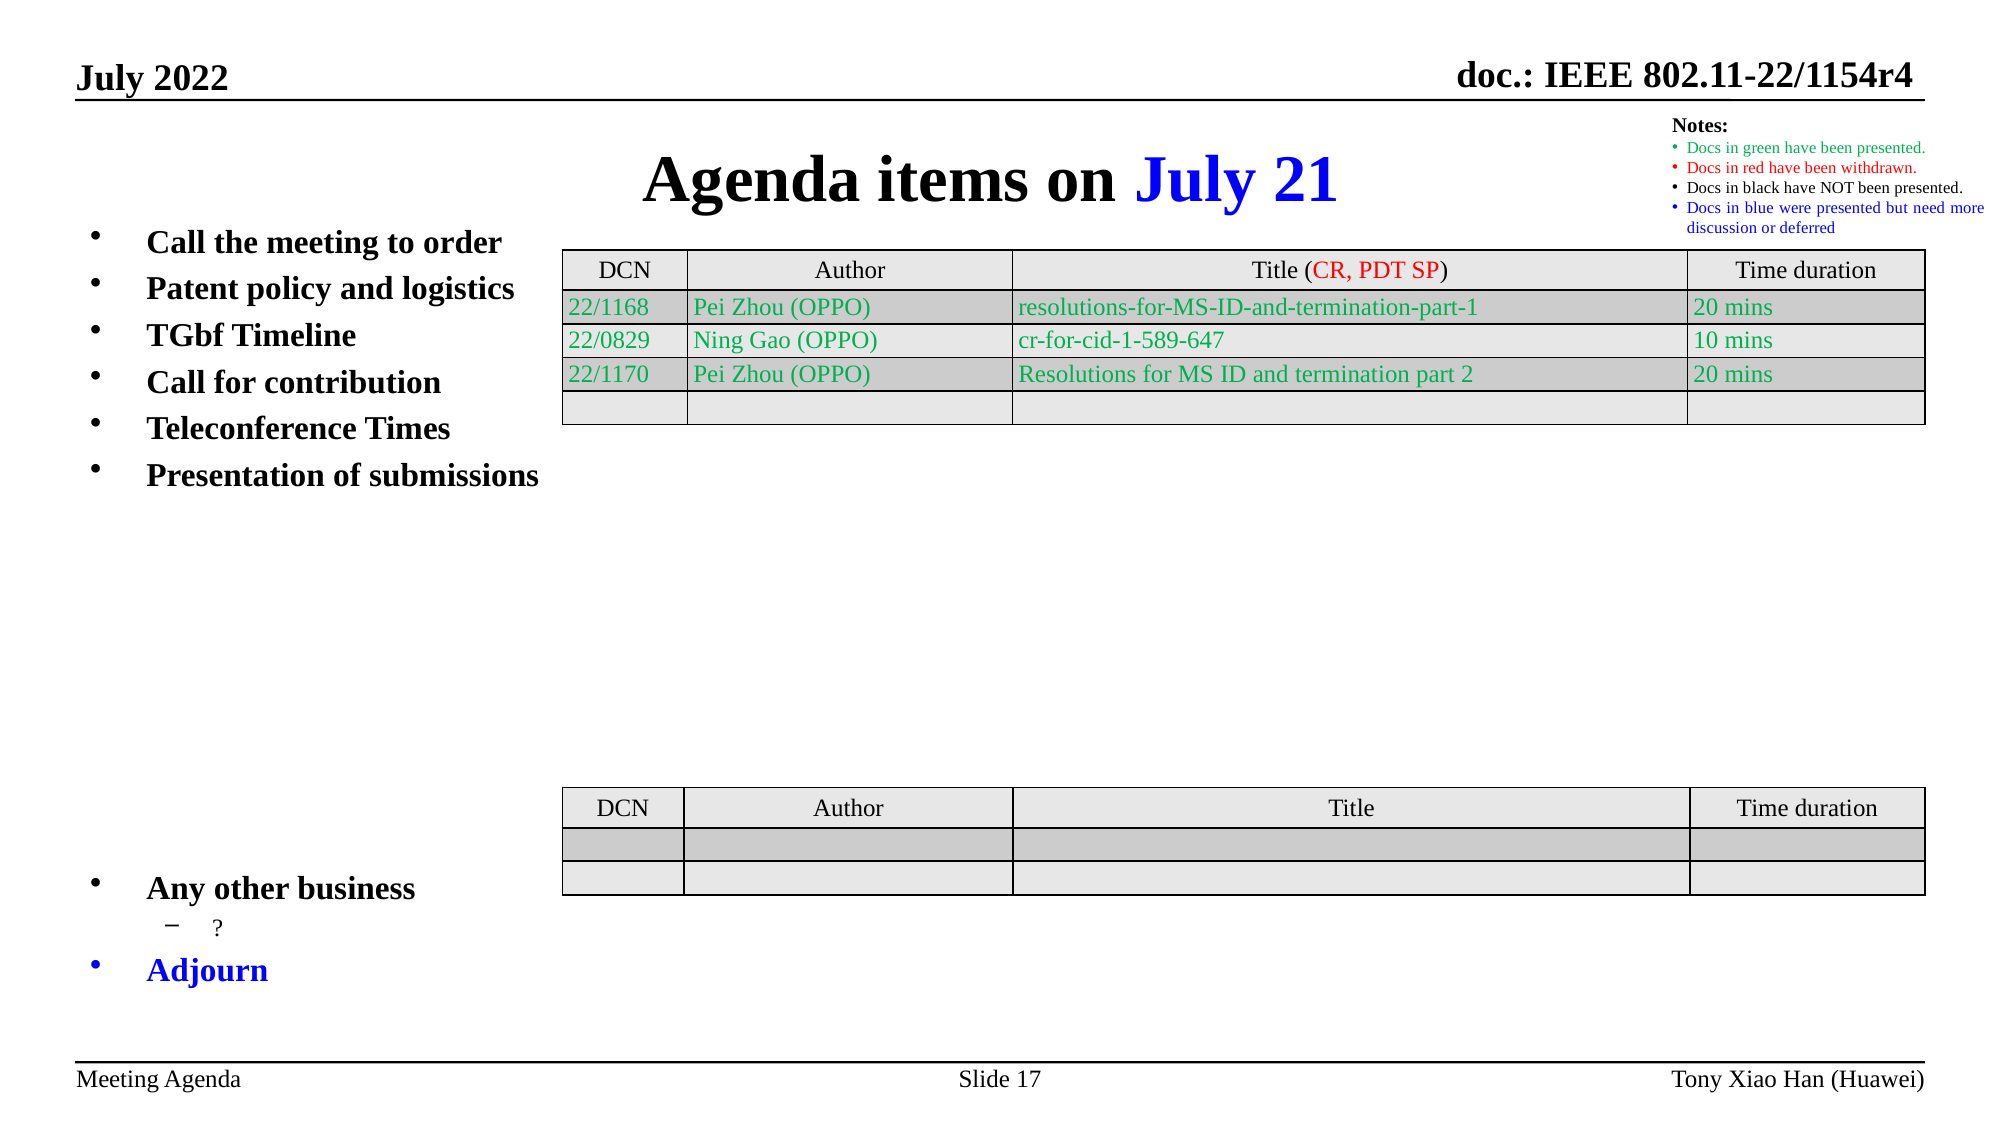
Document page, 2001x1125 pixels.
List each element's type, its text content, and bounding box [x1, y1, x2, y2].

table_cell [1688, 392, 1924, 424]
text_box Agenda items on July 21 [362, 87, 1638, 212]
table_cell resolutions-for-MS-ID-and-termination-part-1 [1013, 291, 1687, 323]
table_cell 10 mins [1688, 325, 1924, 357]
table_cell [1014, 862, 1689, 894]
table_cell [563, 862, 683, 894]
table_header Title [1014, 788, 1689, 827]
table_cell [685, 829, 1012, 860]
table_header Time duration [1691, 788, 1924, 827]
table_cell 22/1170 [563, 358, 687, 390]
table_cell [688, 392, 1012, 424]
table_header Author [685, 788, 1012, 827]
table_cell [563, 392, 687, 424]
table_header Author [688, 251, 1012, 289]
table_cell [685, 862, 1012, 894]
table_cell 22/1168 [563, 291, 687, 323]
table_cell cr-for-cid-1-589-647 [1013, 325, 1687, 357]
table_cell 22/0829 [563, 325, 687, 357]
table_cell Resolutions for MS ID and termination part 2 [1013, 358, 1687, 390]
table_cell [1014, 829, 1689, 860]
table_cell [1013, 392, 1687, 424]
table_cell Ning Gao (OPPO) [688, 325, 1012, 357]
table_header Time duration [1688, 251, 1924, 289]
table_header DCN [563, 788, 683, 827]
table_cell Pei Zhou (OPPO) [688, 291, 1012, 323]
text_box Call the meeting to order Patent policy and logistics TGbf Timeline Call for contribution Teleconference Times Presentation of submissions Any other business ? Adjourn [75, 212, 1925, 1058]
table_cell [1691, 829, 1924, 860]
table_header Title (CR, PDT SP) [1013, 251, 1687, 289]
table_cell Pei Zhou (OPPO) [688, 358, 1012, 390]
table_cell 20 mins [1688, 291, 1924, 323]
table_header DCN [563, 251, 687, 289]
table_cell [563, 829, 683, 860]
table_cell [1691, 862, 1924, 894]
text_box Notes: Docs in green have been presented. Docs in red have been withdrawn. Docs in black have NOT been presented. Docs in blue were presented but need more discussion or deferred [1657, 104, 2000, 246]
table_cell 20 mins [1688, 358, 1924, 390]
